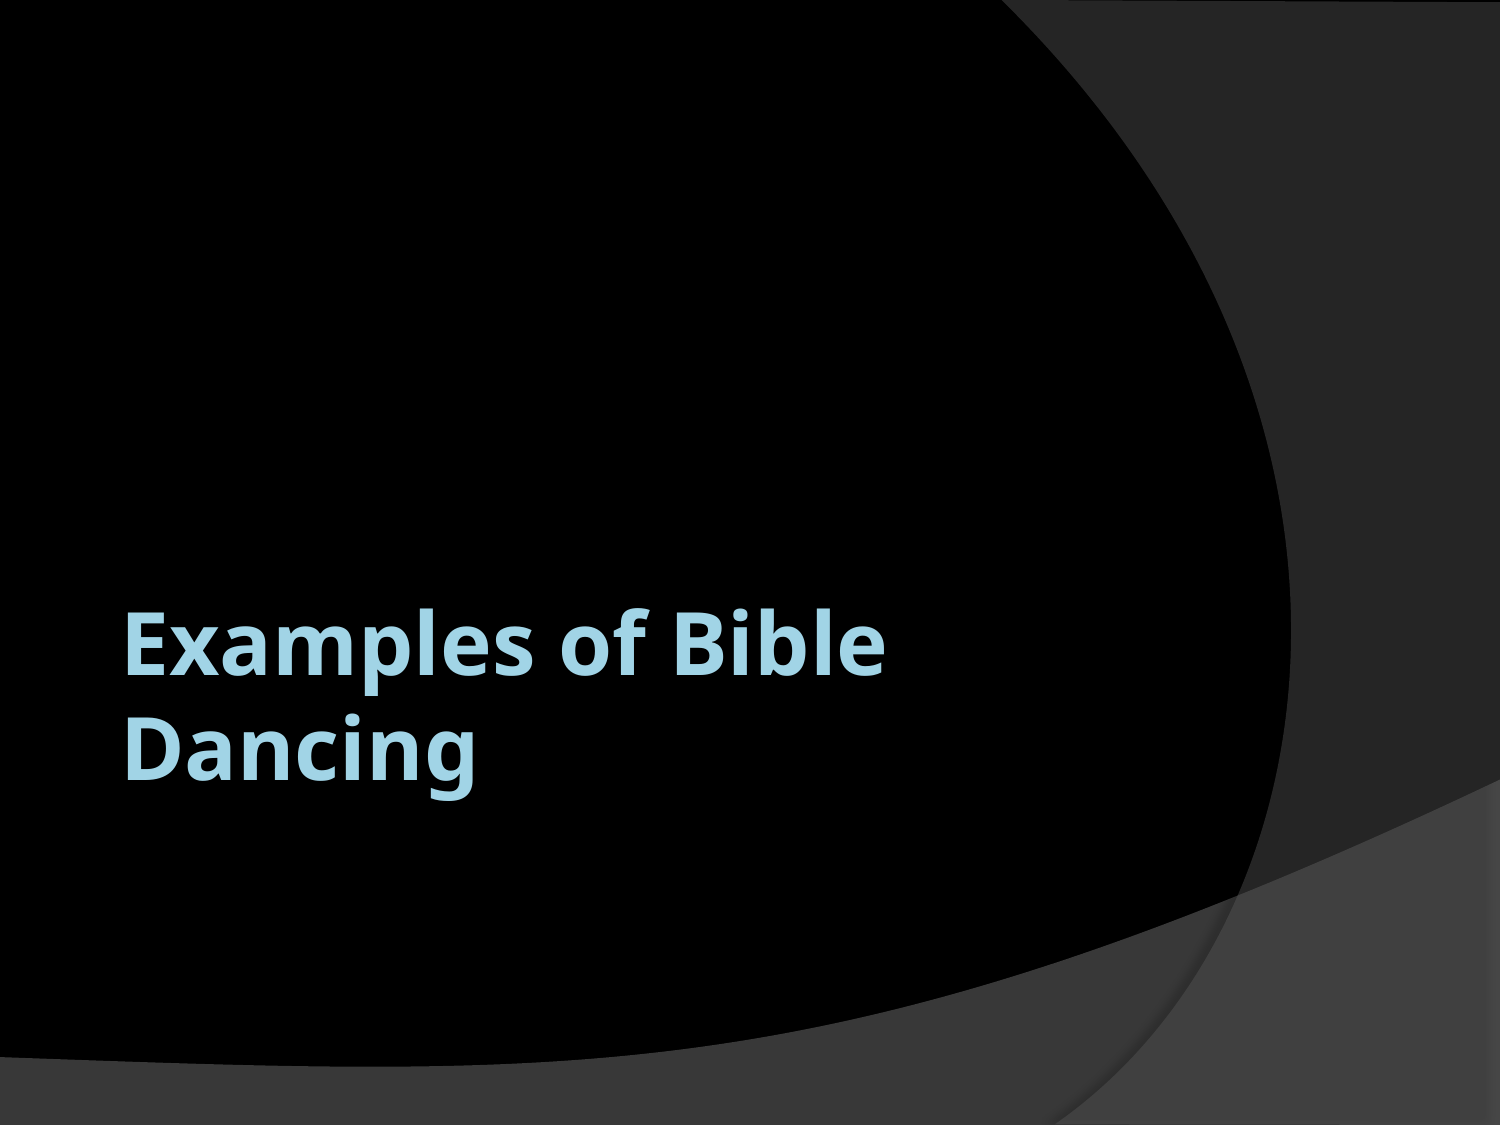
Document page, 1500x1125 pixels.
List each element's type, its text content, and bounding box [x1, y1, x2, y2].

title Examples of Bible Dancing [112, 587, 1200, 888]
